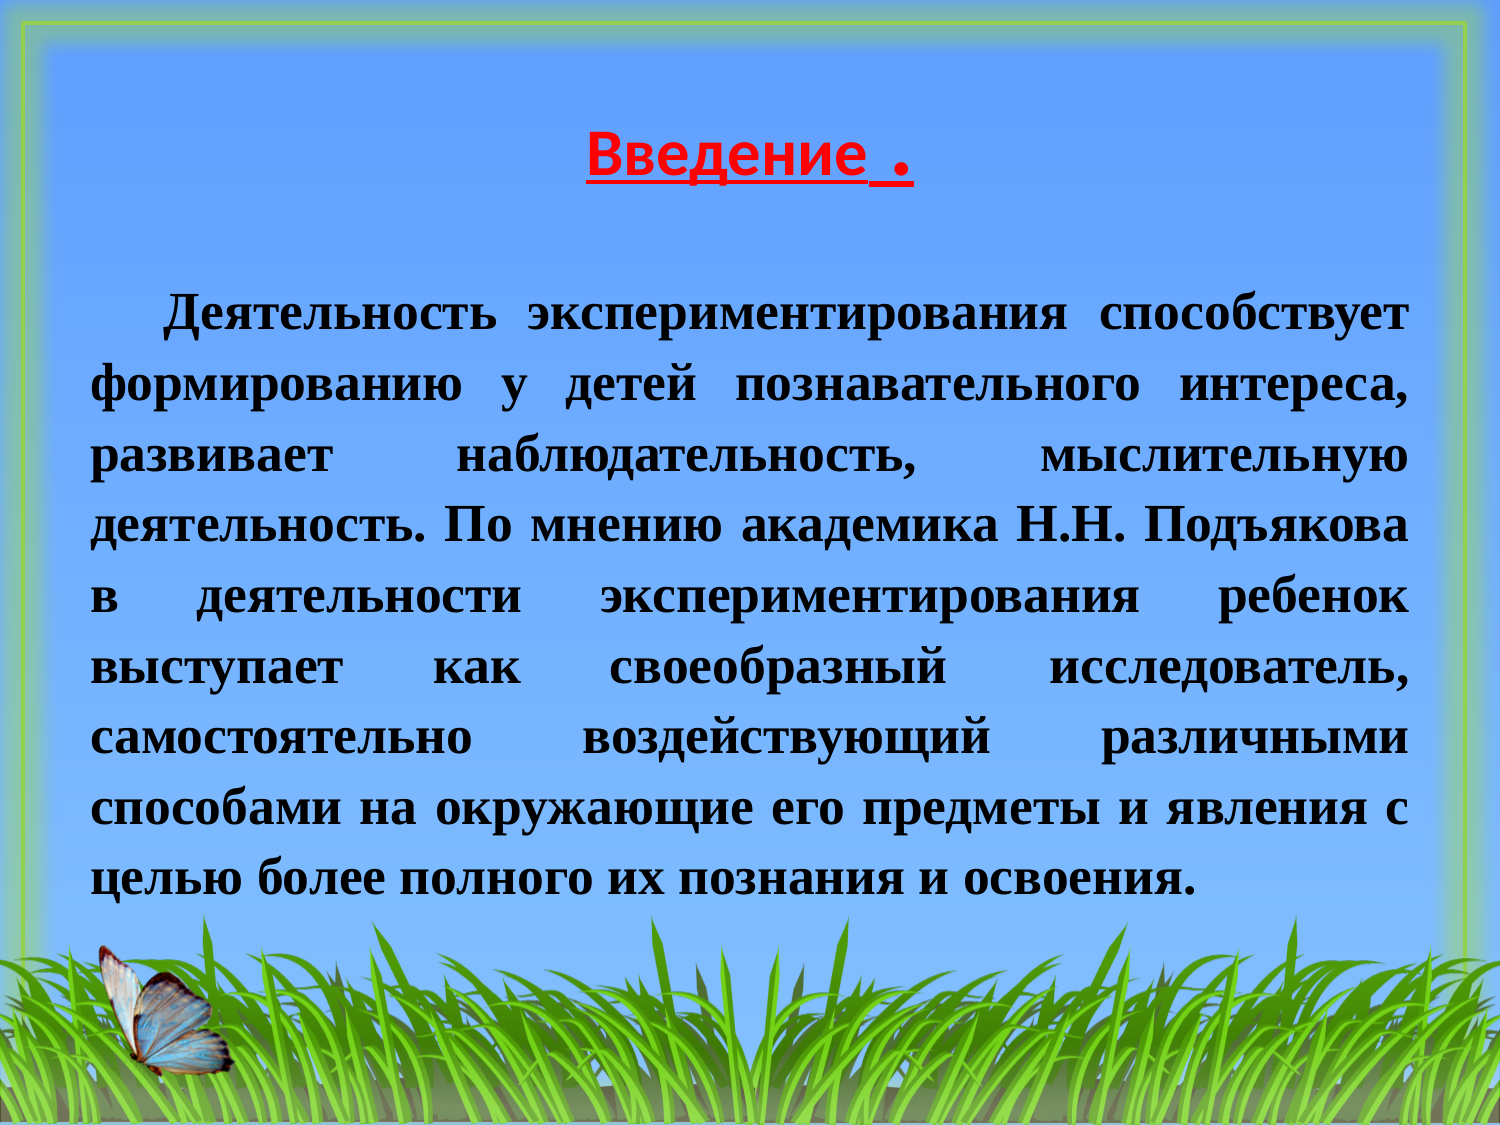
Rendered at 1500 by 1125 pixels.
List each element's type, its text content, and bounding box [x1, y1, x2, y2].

list Деятельность экспериментирования способствует формированию у детей познавательного интереса, развивает наблюдательность, мыслительную деятельность. По мнению академика Н.Н. Подъякова в деятельности экспериментирования ребенок выступает как своеобразный исследователь, самостоятельно воздействующий различными способами на окружающие его предметы и явления с целью более полного их познания и освоения. [75, 262, 1425, 1005]
picture [0, 913, 1500, 1125]
title Введение . [75, 45, 1425, 233]
